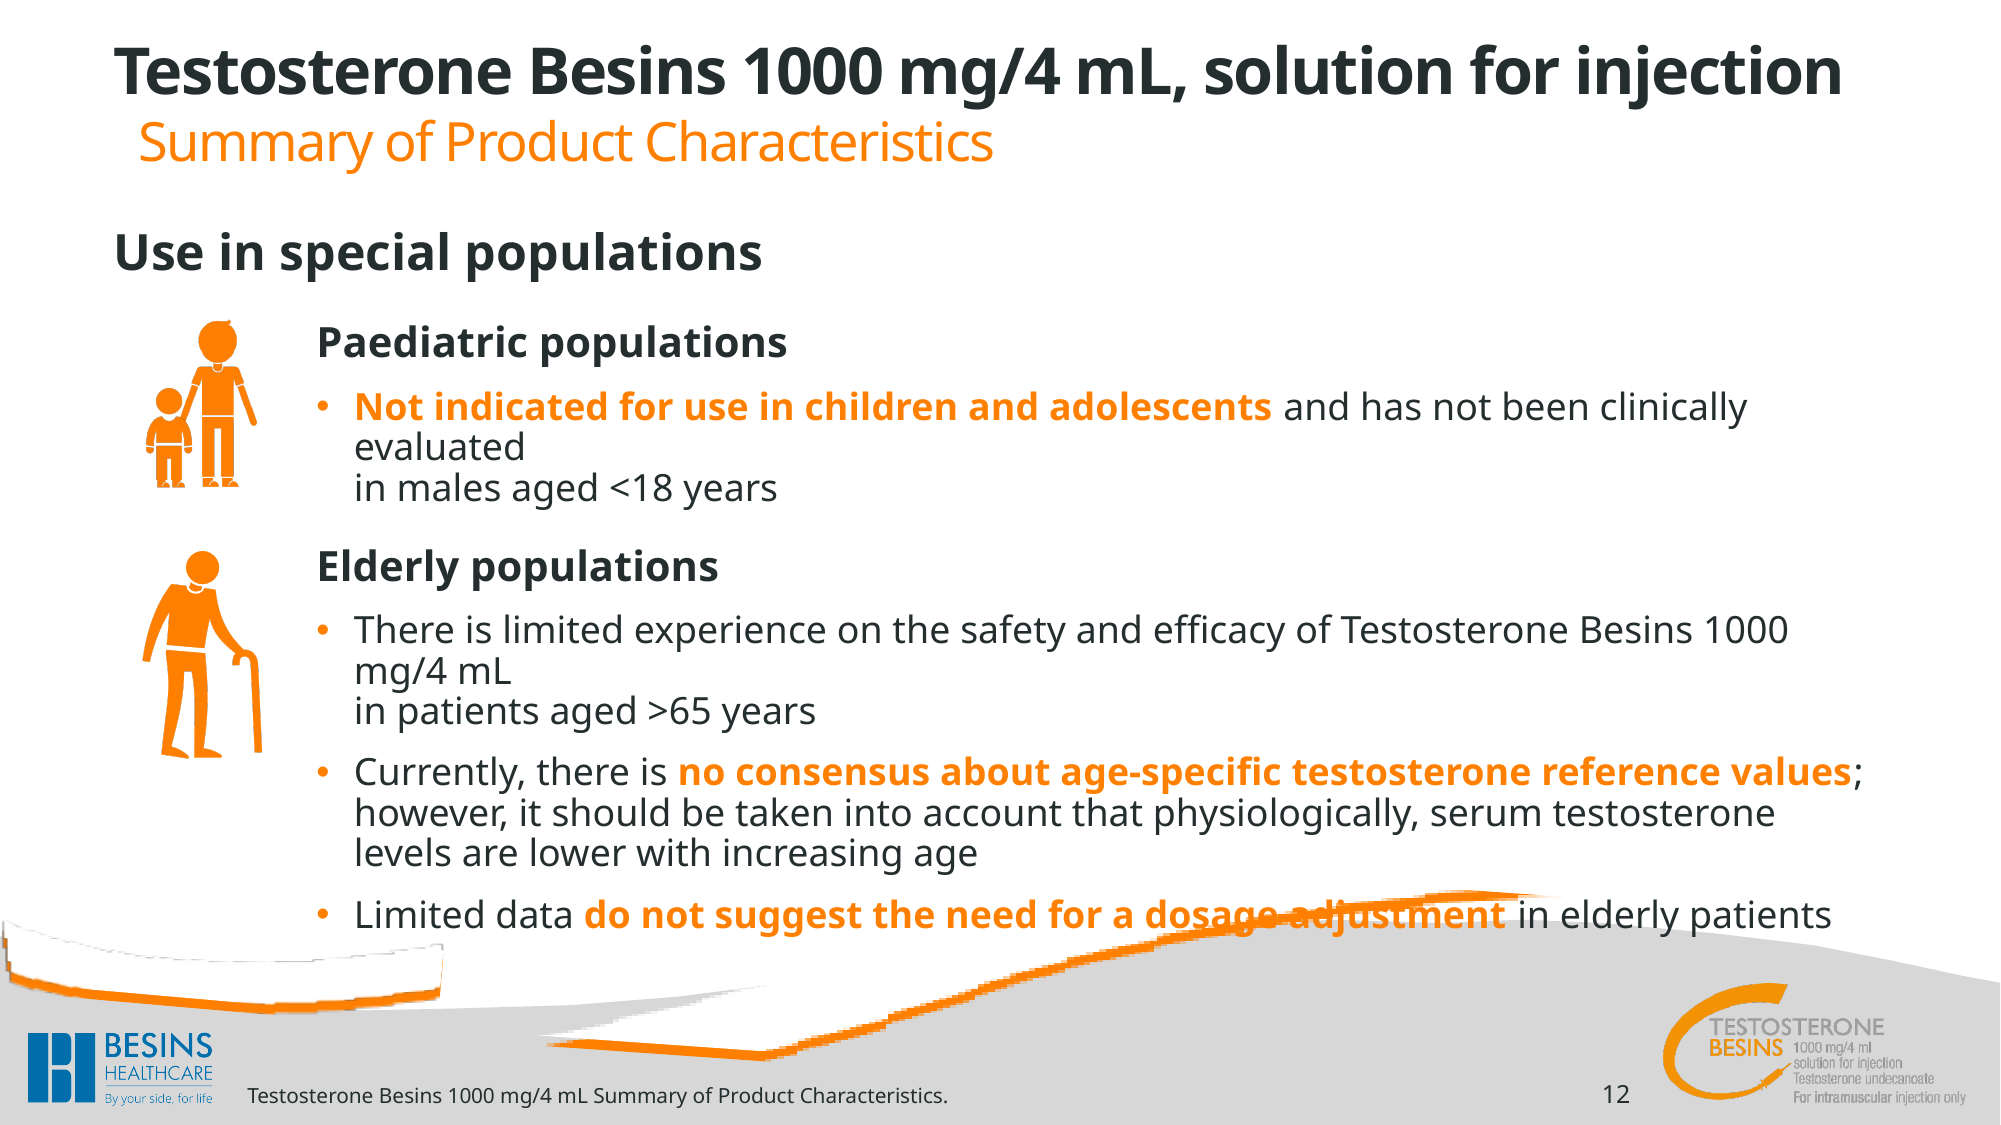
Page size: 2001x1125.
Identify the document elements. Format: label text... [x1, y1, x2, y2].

picture [0, 811, 2001, 1125]
picture [20, 1025, 220, 1112]
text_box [128, 549, 271, 772]
list Use in special populations [98, 219, 1902, 873]
footer Testosterone Besins 1000 mg/4 mL Summary of Product Characteristics. [232, 1054, 1560, 1115]
text_box 12 [1551, 1071, 1646, 1117]
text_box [130, 310, 267, 496]
text_box Elderly populations There is limited experience on the safety and efficacy of Testosterone Besins 1000 mg/4 mL in patients aged >65 years Currently, there is no consensus about age-specific testosterone reference values; however, it should be taken into account that physiologically, serum testosterone levels are lower with increasing age Limited data do not suggest the need for a dosage adjustment in elderly patients [301, 537, 1889, 944]
title Testosterone Besins 1000 mg/4 mL, solution for injection Summary of Product Characteristics [98, 20, 1902, 181]
text_box Paediatric populations Not indicated for use in children and adolescents and has not been clinically evaluated in males aged <18 years [301, 314, 1889, 517]
text_box [1658, 977, 1973, 1113]
